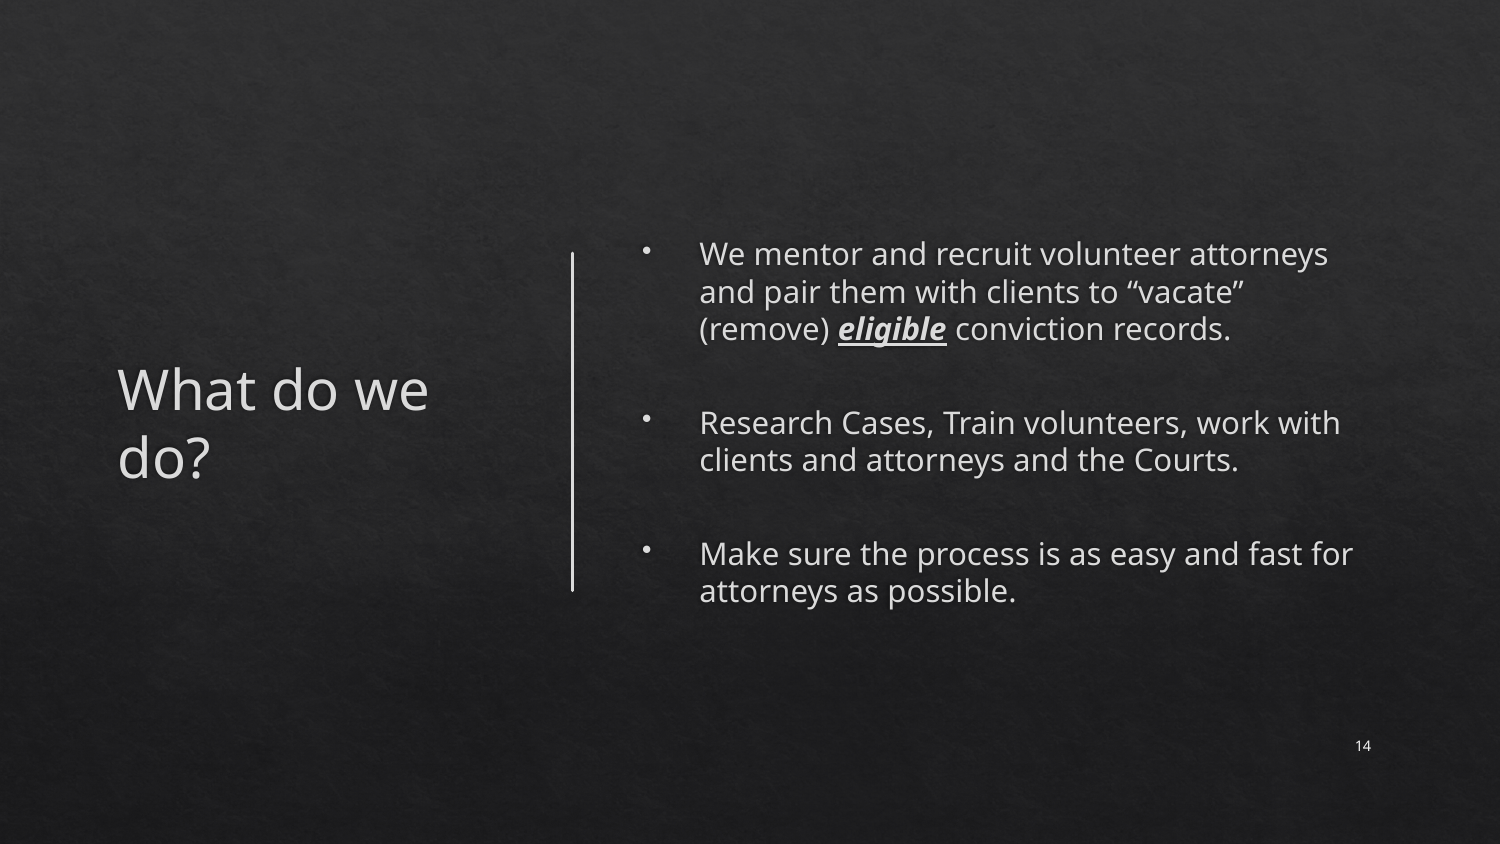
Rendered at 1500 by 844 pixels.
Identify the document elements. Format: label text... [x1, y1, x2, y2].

list We mentor and recruit volunteer attorneys and pair them with clients to “vacate” (remove) eligible conviction records. Research Cases, Train volunteers, work with clients and attorneys and the Courts. Make sure the process is as easy and fast for attorneys as possible. [628, 137, 1397, 707]
text_box [0, 0, 1500, 844]
slide_number 14 [1293, 723, 1387, 769]
title What do we do? [102, 137, 532, 707]
